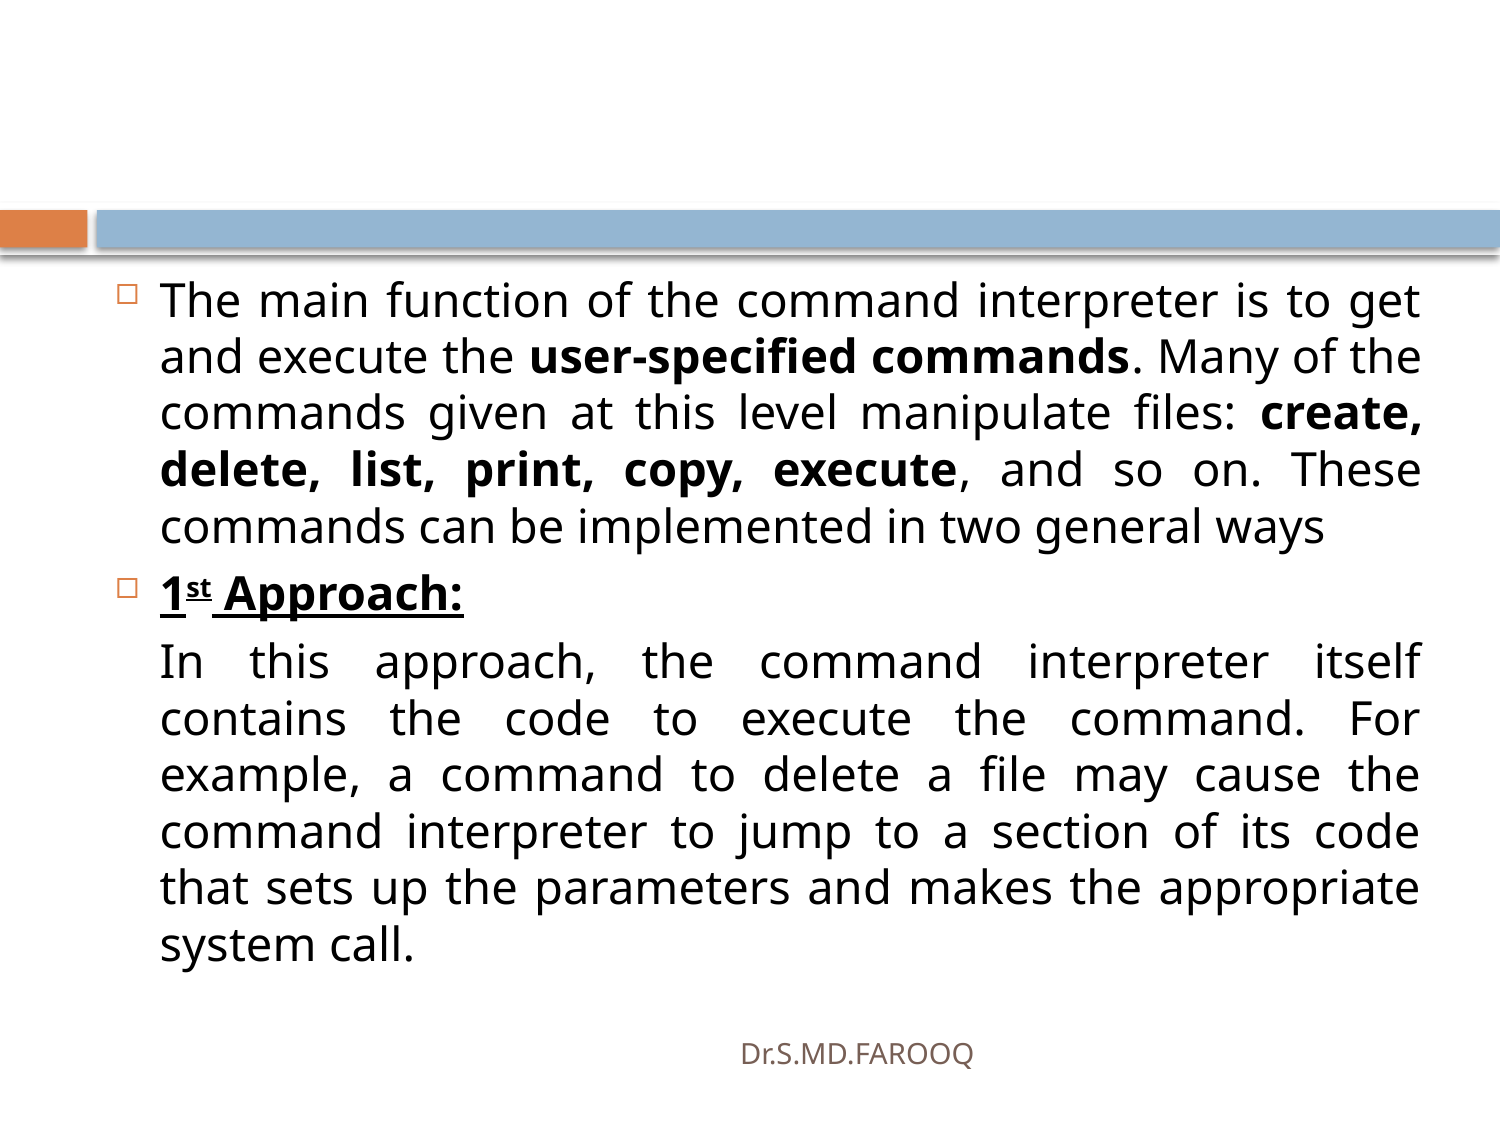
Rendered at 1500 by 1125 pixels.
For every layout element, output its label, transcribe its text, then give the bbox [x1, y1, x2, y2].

footer Dr.S.MD.FAROOQ [99, 1024, 990, 1085]
list The main function of the command interpreter is to get and execute the user-specified commands. Many of the commands given at this level manipulate files: create, delete, list, print, copy, execute, and so on. These commands can be implemented in two general ways 1st Approach: In this approach, the command interpreter itself contains the code to execute the command. For example, a command to delete a file may cause the command interpreter to jump to a section of its code that sets up the parameters and makes the appropriate system call. [100, 262, 1438, 1000]
